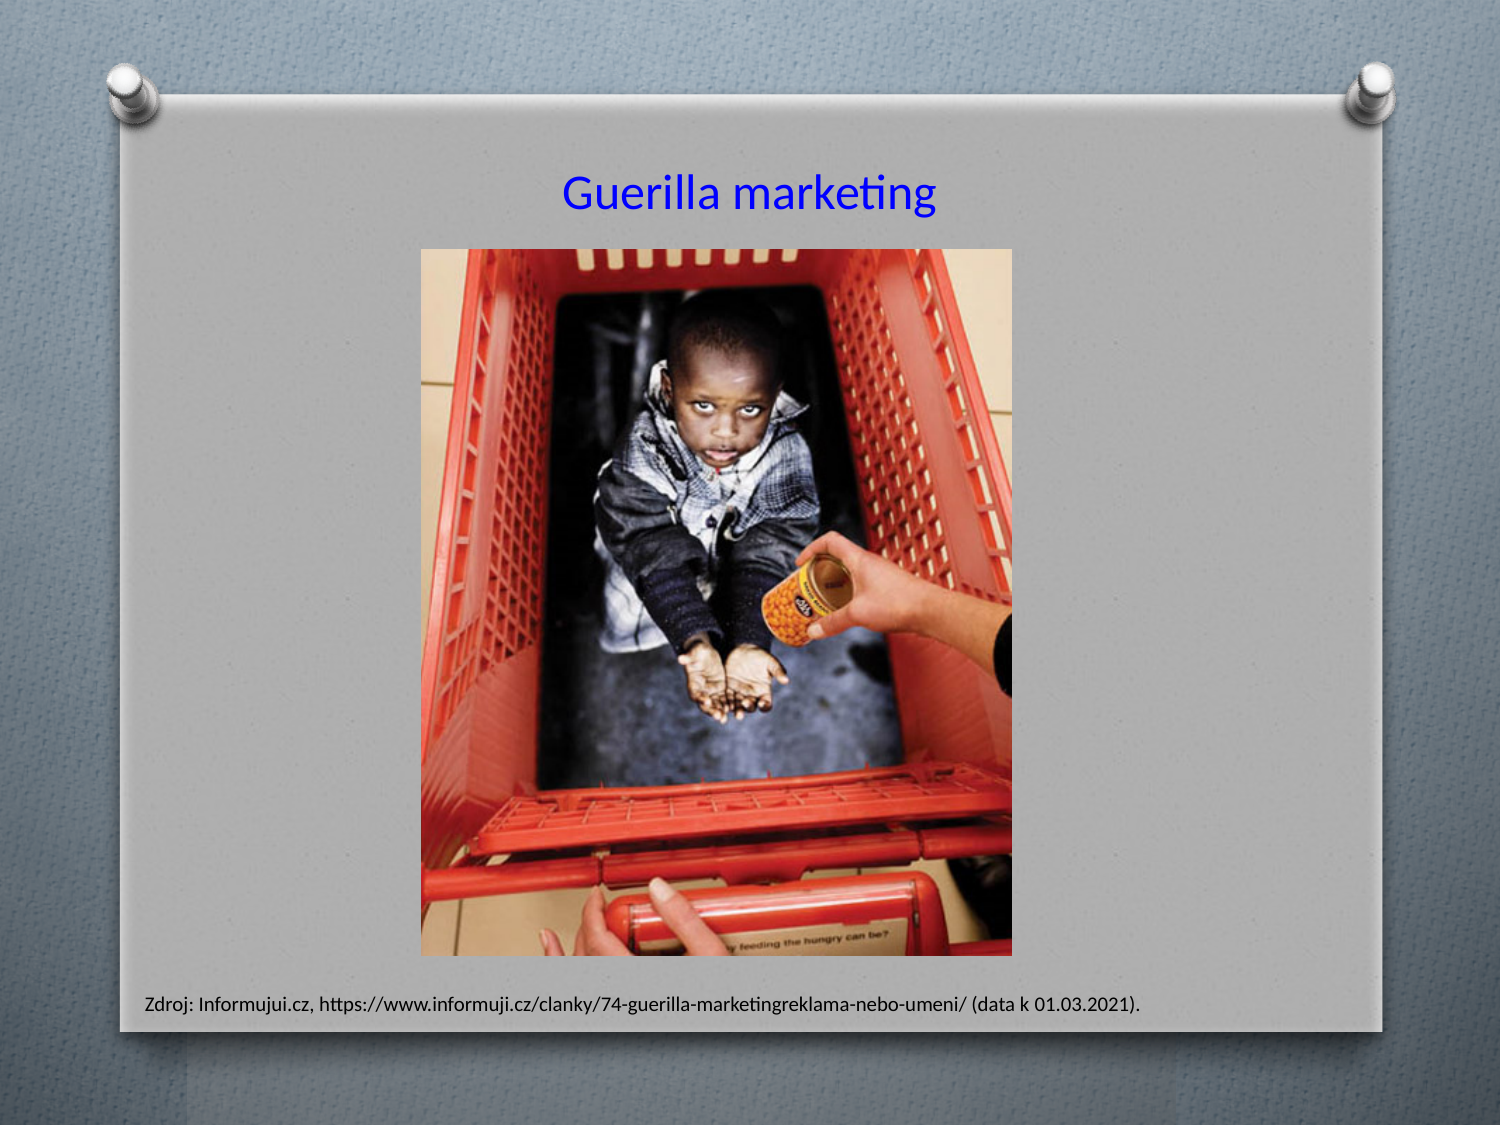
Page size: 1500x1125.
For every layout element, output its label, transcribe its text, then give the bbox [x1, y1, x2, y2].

picture [75, 29, 198, 129]
picture [421, 249, 1012, 956]
title Guerilla marketing [75, 129, 1425, 250]
list Zdroj: Informujui.cz, https://www.informuji.cz/clanky/74-guerilla-marketingreklama-nebo-umeni/ (data k 01.03.2021). [75, 262, 1425, 1043]
picture [1317, 35, 1439, 129]
